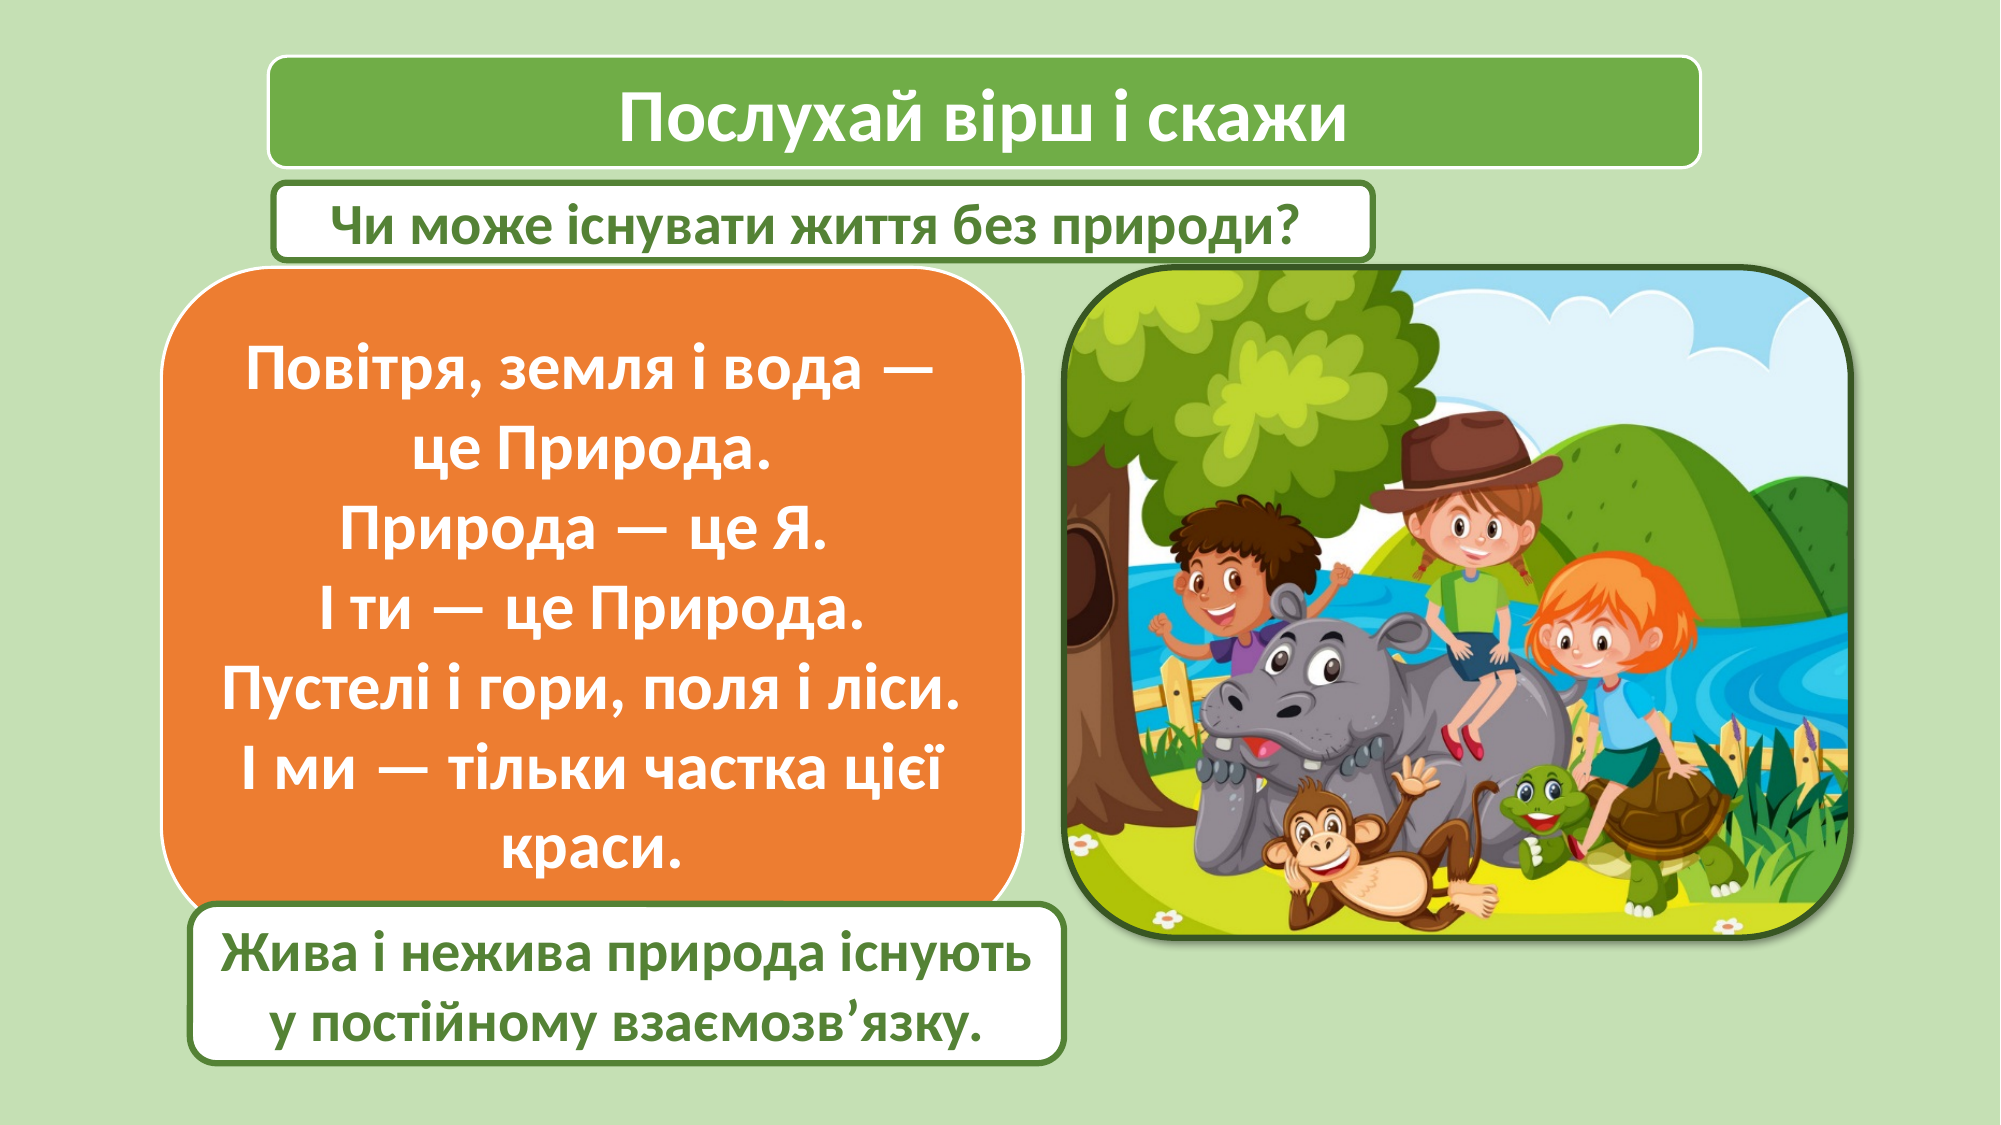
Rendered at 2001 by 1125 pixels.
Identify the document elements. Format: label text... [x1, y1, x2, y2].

text_box Чи може існувати життя без природи? [272, 181, 1374, 262]
text_box Повітря, земля і вода — це Природа. Природа — це Я. І ти — це Природа. Пустелі і гори, поля і ліси. І ми — тільки частка цієї краси. [159, 265, 1025, 910]
text_box Послухай вірш і скажи [266, 54, 1703, 170]
text_box Жива і нежива природа існують у постійному взаємозв’язку. [188, 902, 1066, 1065]
picture [1064, 267, 1851, 938]
